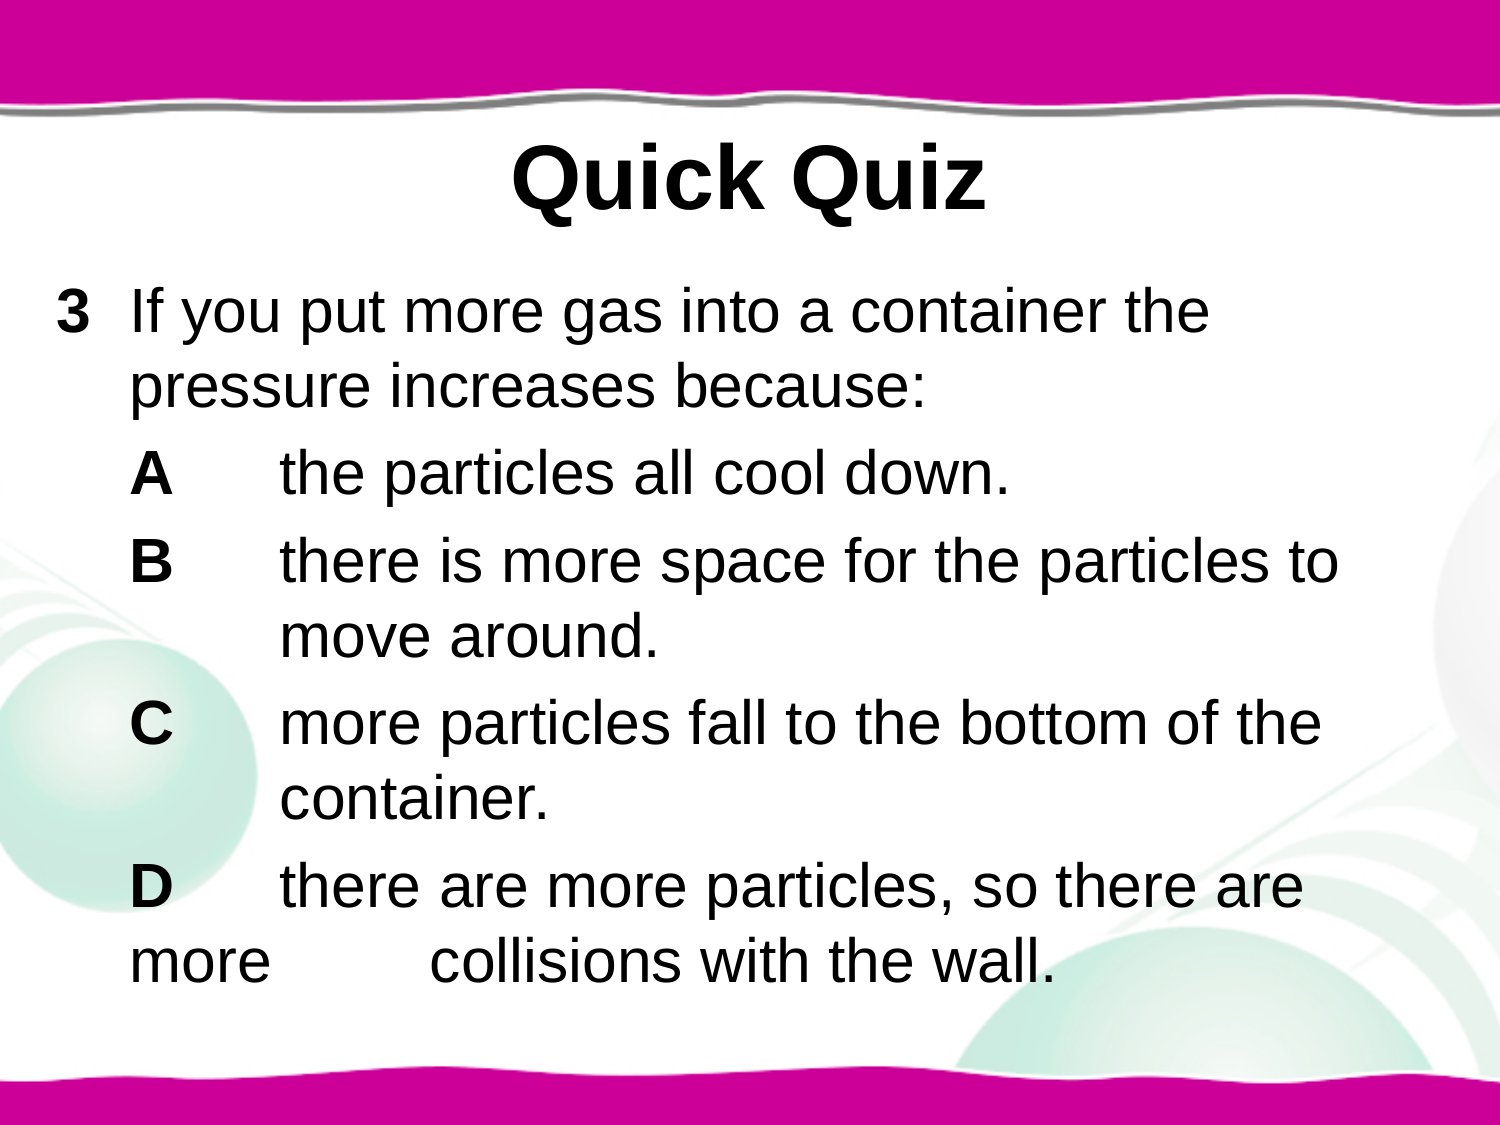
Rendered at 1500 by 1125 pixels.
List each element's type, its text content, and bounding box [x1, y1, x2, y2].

text_box [76, 444, 1400, 495]
picture [0, 0, 1500, 1125]
list 3 If you put more gas into a container the pressure increases because: A the particles all cool down. B there is more space for the particles to move around. C more particles fall to the bottom of the container. D there are more particles, so there are more collisions with the wall. [41, 262, 1459, 941]
title Quick Quiz [41, 90, 1459, 256]
